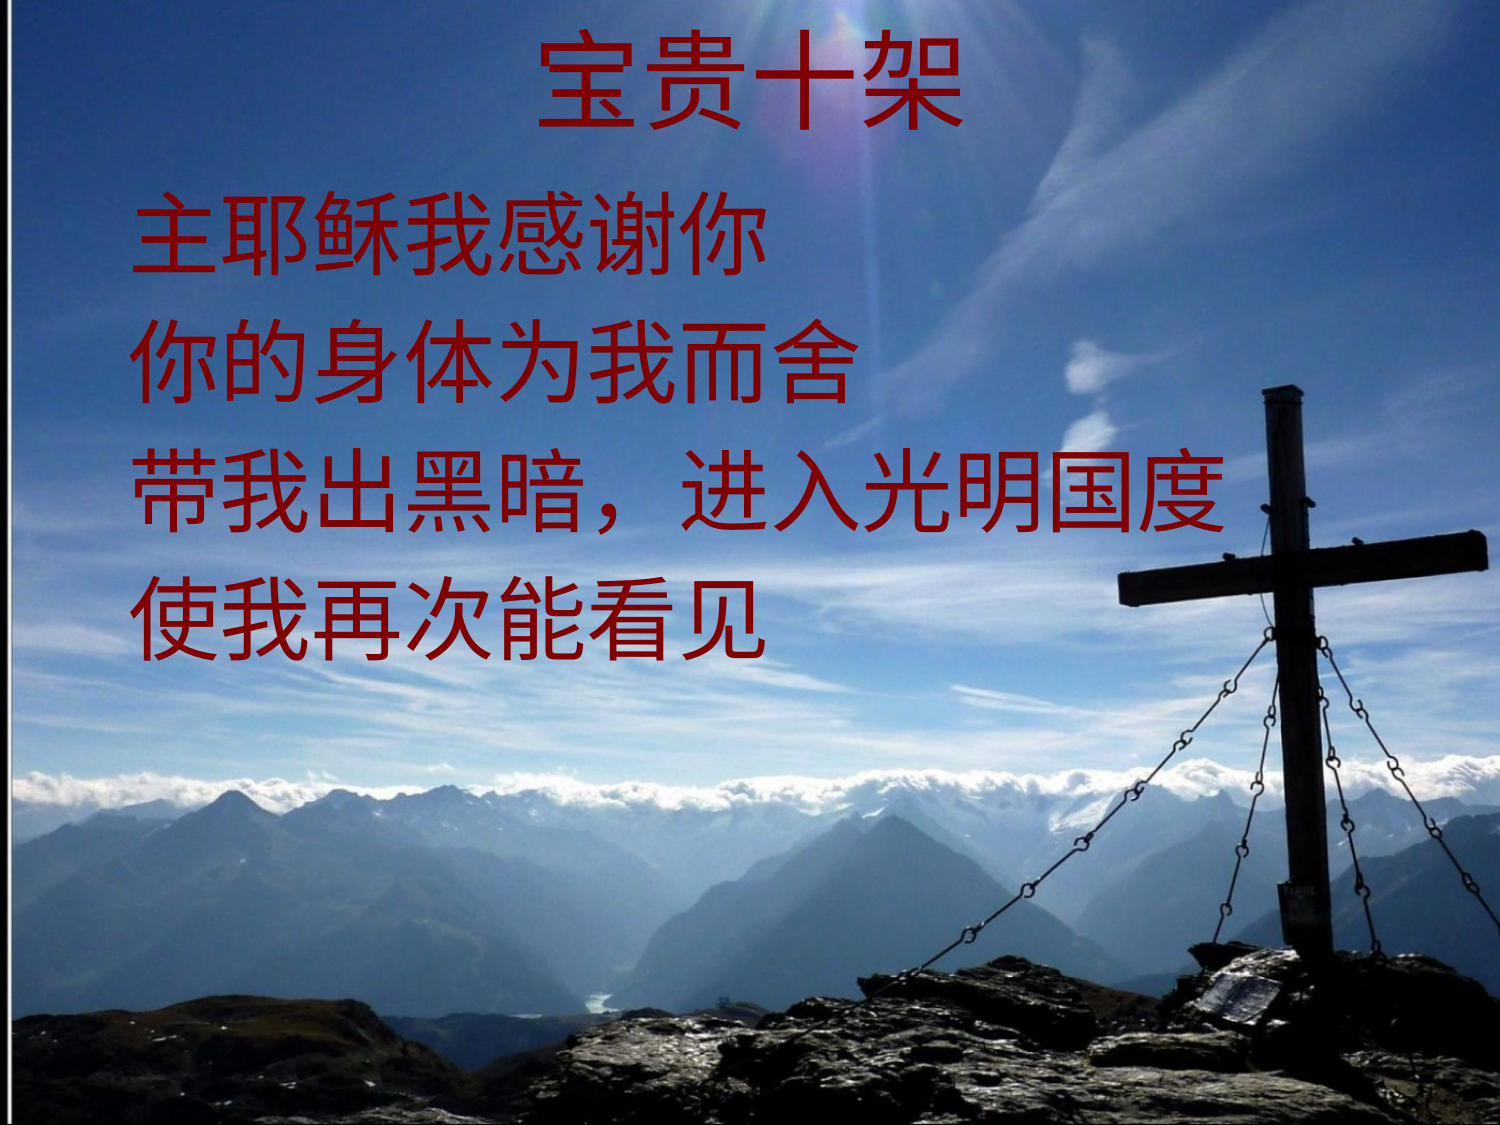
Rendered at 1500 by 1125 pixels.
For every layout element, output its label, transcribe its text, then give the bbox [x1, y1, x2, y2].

picture [0, 0, 1500, 1125]
list 主耶稣我感谢你 你的身体为我而舍 带我出黑暗，进入光明国度 使我再次能看见 [113, 169, 1265, 816]
title 宝贵十架 [93, 4, 1408, 151]
